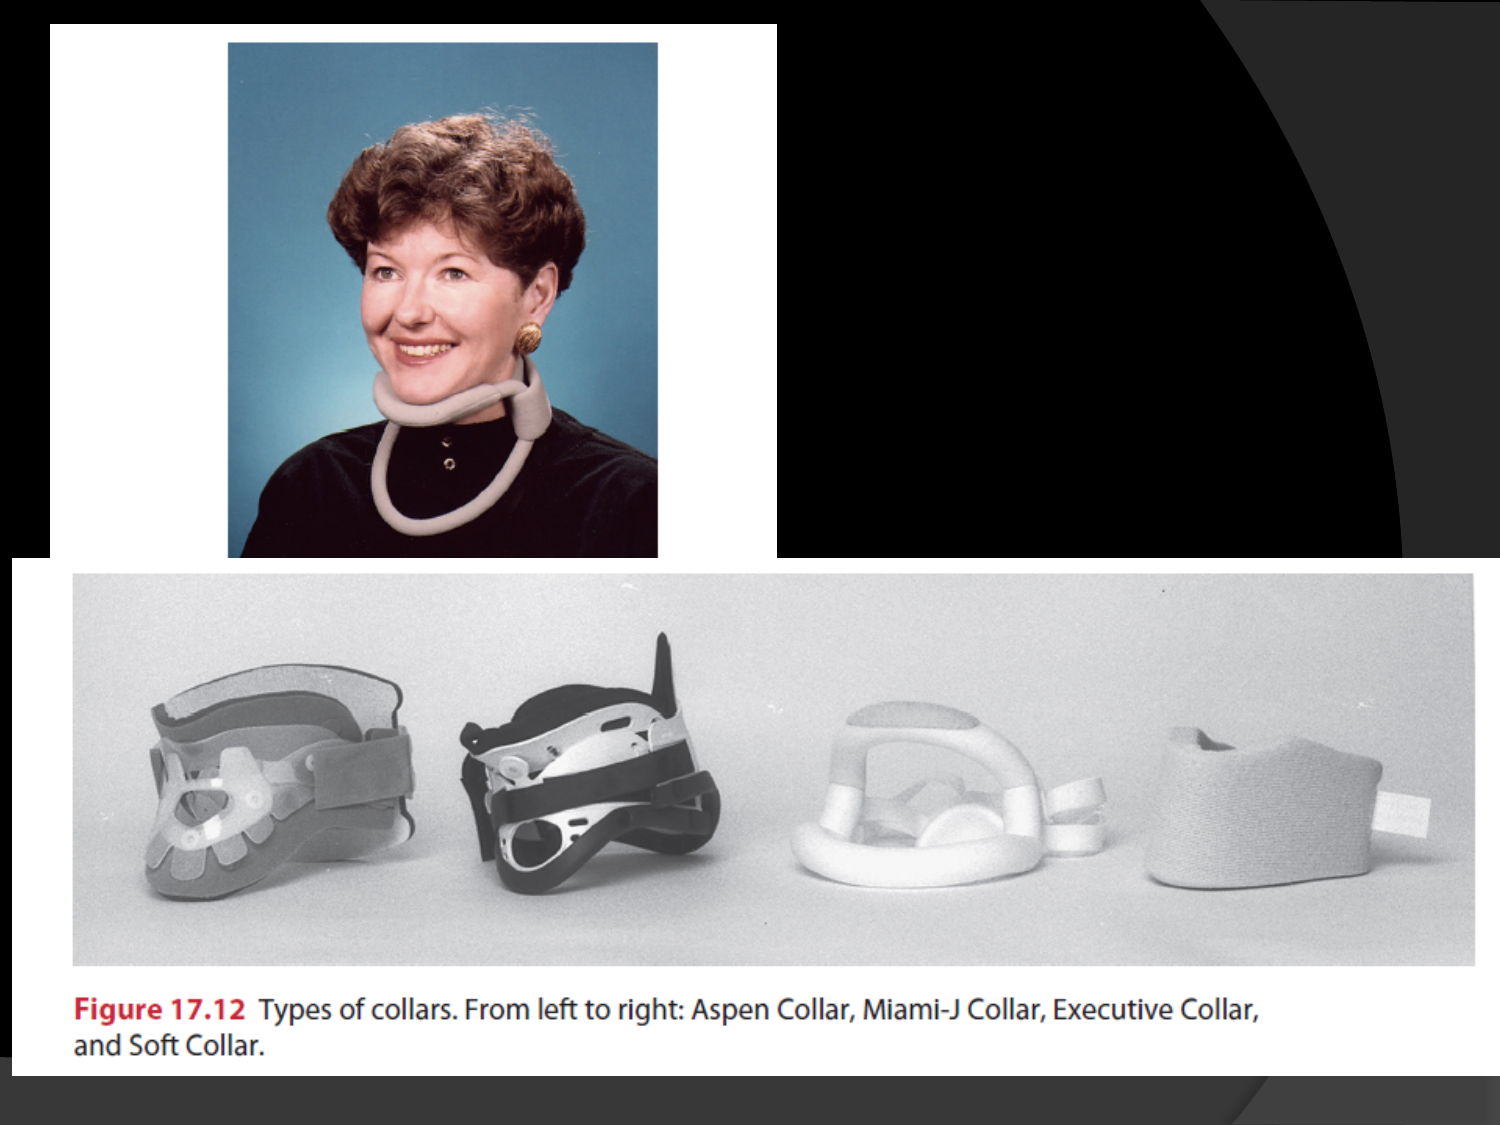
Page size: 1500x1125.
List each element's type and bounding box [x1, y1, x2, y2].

picture [49, 24, 777, 550]
picture [11, 558, 1500, 1076]
